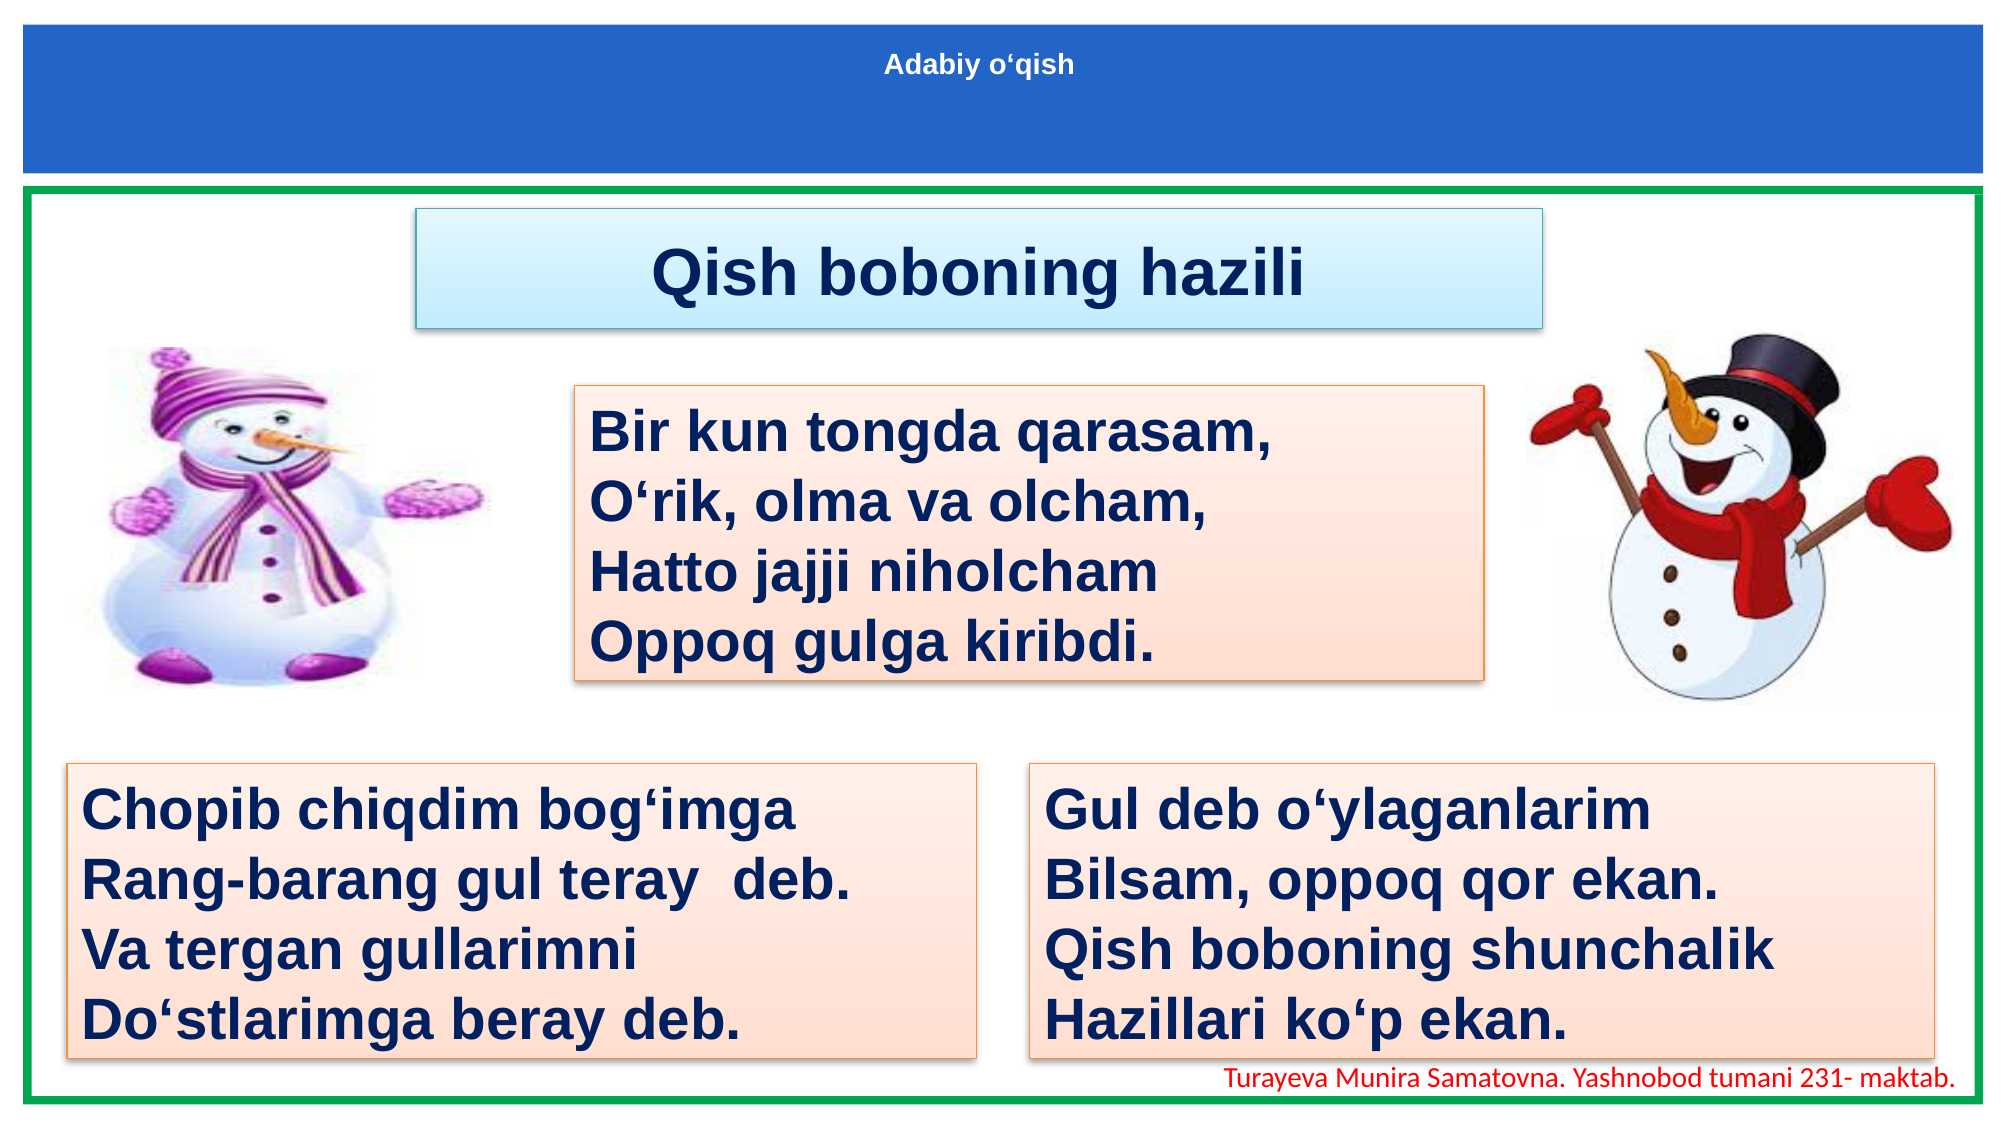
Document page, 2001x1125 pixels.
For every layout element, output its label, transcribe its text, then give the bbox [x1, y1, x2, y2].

text_box Chopib chiqdim bog‘imga Rang-barang gul teray deb. Va tergan gullarimni Do‘stlarimga beray deb. [66, 763, 977, 1059]
picture [66, 346, 493, 689]
footer Turayeva Munira Samatovna. Yashnobod tumani 231- maktab. [1128, 1058, 2000, 1094]
text_box Qish boboning hazili [415, 208, 1543, 329]
text_box Gul deb o‘ylaganlarim Bilsam, oppoq qor ekan. Qish boboning shunchalik Hazillari ko‘p ekan. [1029, 763, 1935, 1059]
text_box Adabiy o‘qish [65, 43, 1894, 82]
picture [1525, 330, 1957, 705]
text_box Bir kun tongda qarasam, O‘rik, olma va olcham, Hatto jajji niholcham Oppoq gulga kiribdi. [574, 385, 1485, 681]
